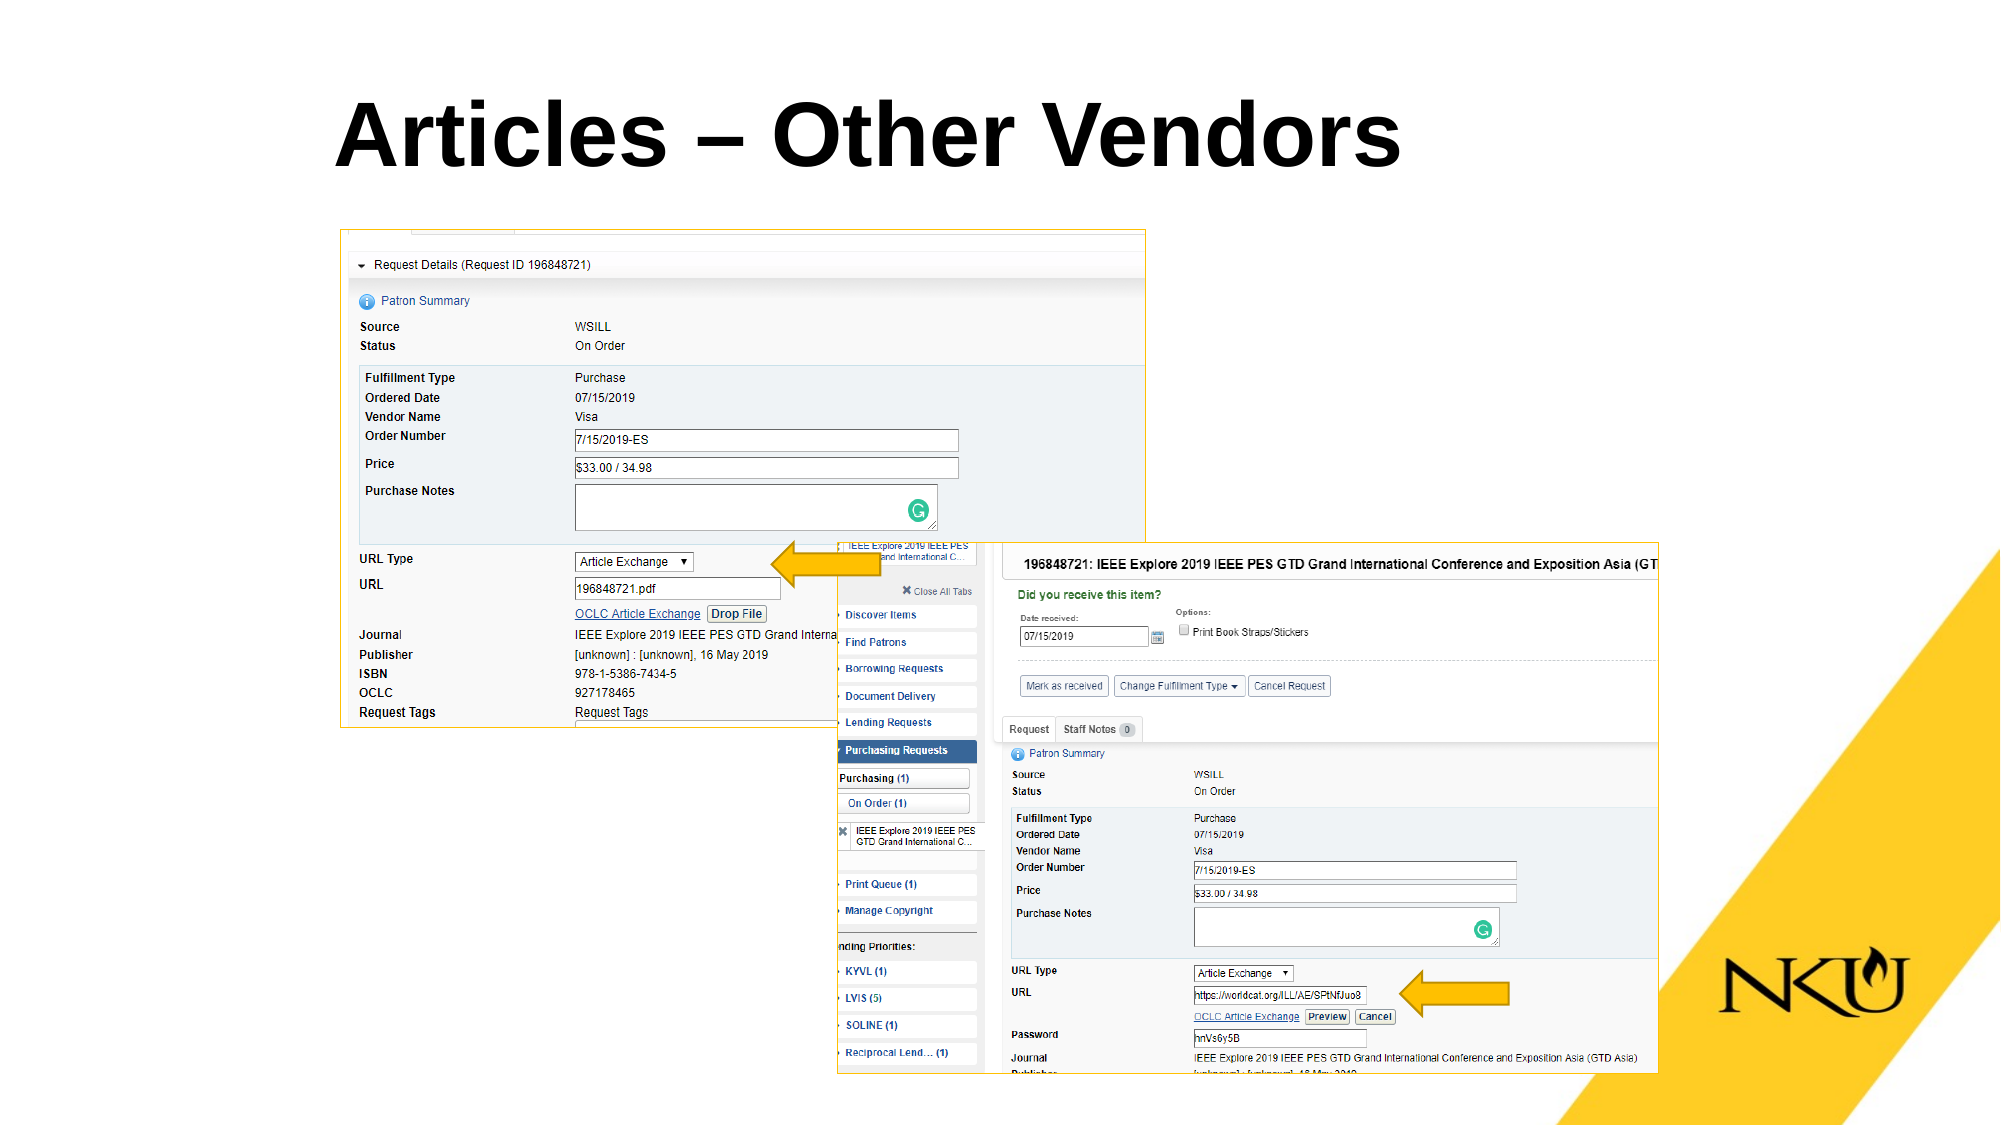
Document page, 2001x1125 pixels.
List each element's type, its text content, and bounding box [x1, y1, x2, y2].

text_box Articles – Other Vendors [318, 54, 1682, 219]
picture [0, 0, 2001, 1125]
